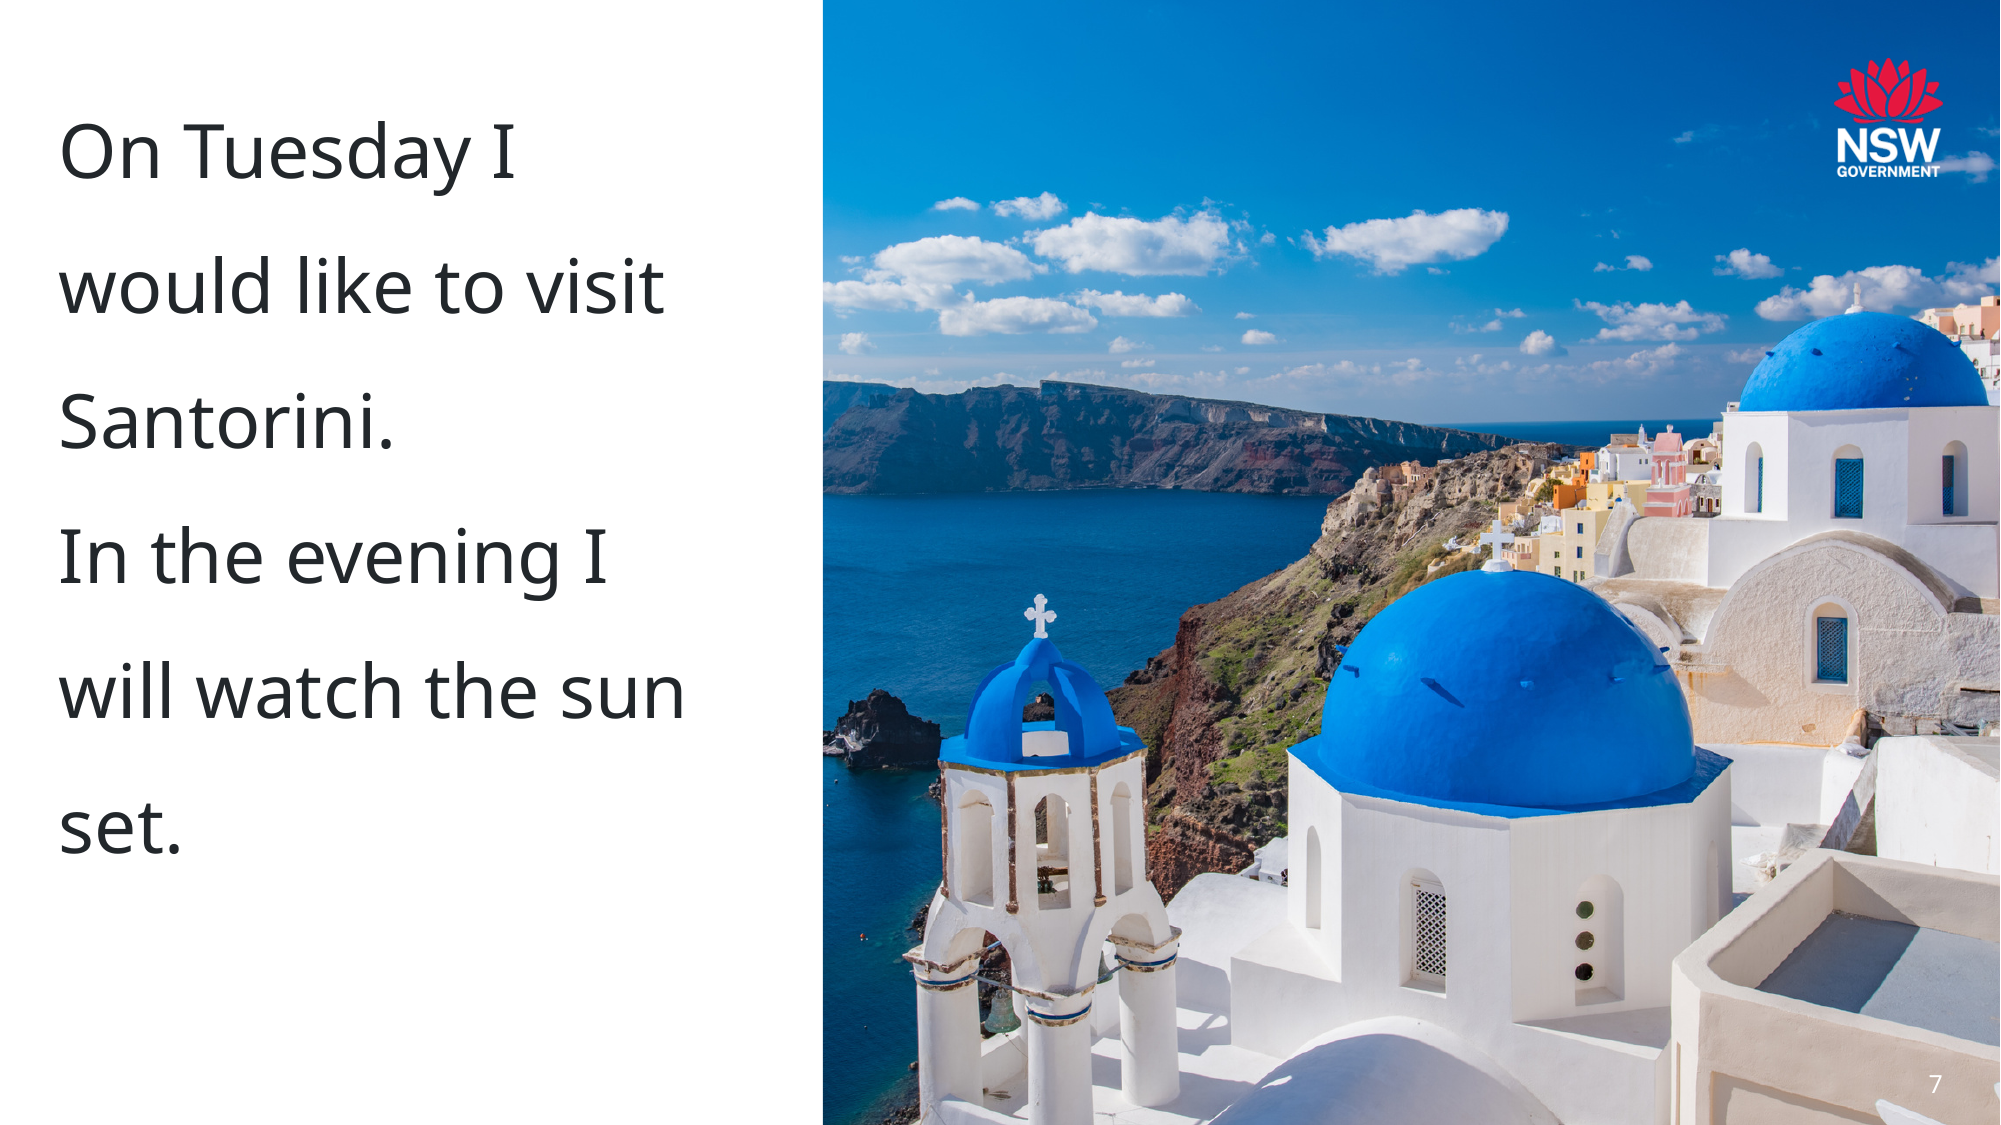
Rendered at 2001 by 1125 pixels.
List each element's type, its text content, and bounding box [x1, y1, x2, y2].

text_box [822, 0, 2000, 1125]
slide_number 7 [1824, 1068, 1943, 1099]
picture [1834, 58, 1943, 177]
title On Tuesday I would like to visit Santorini. In the evening I will watch the sun set. [59, 59, 723, 735]
